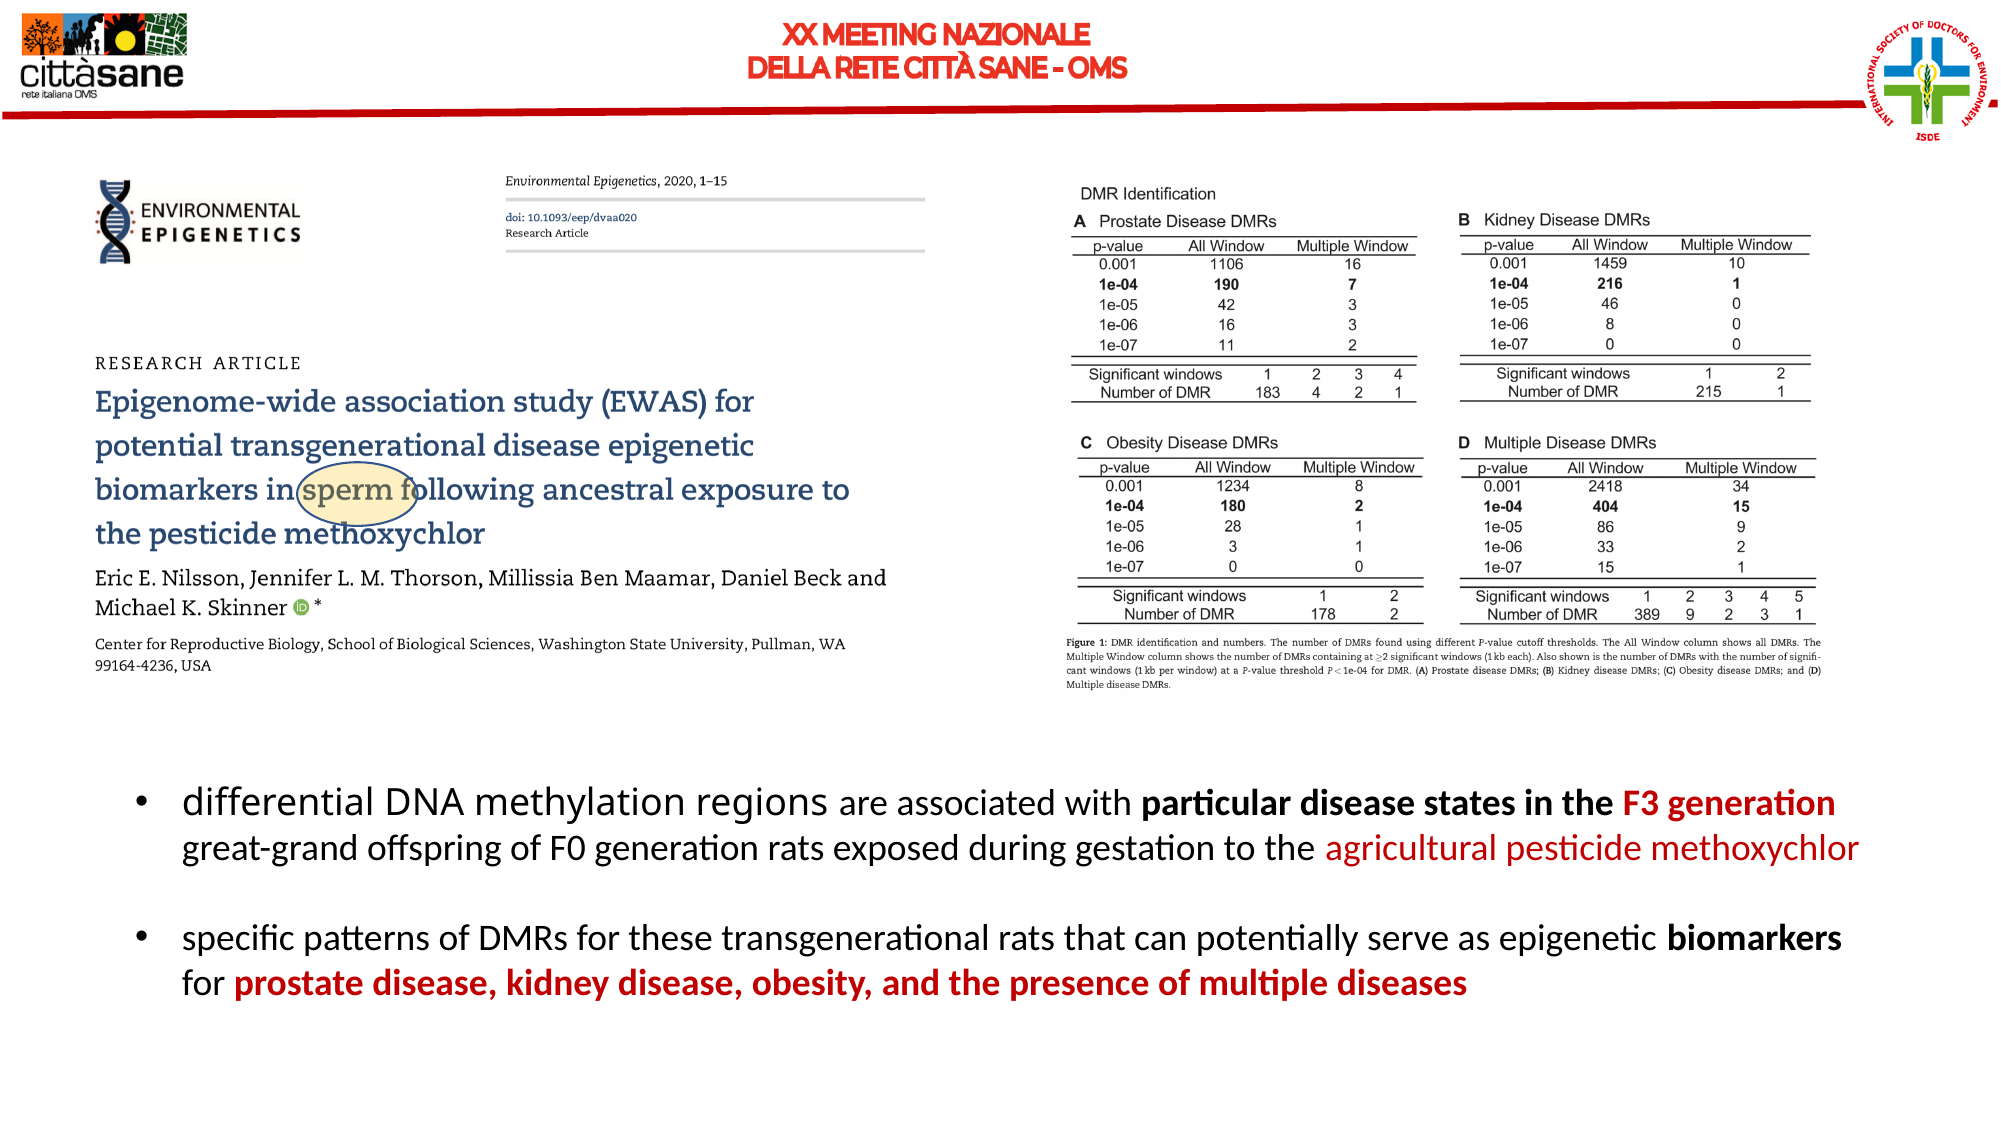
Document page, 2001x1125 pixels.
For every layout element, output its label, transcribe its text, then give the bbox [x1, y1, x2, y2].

picture [735, 12, 1143, 85]
picture [4, 0, 201, 110]
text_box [2, 103, 1849, 116]
picture [66, 158, 925, 682]
picture [1048, 174, 1833, 696]
text_box differential DNA methylation regions are associated with particular disease states in the F3 generation great-grand offspring of F0 generation rats exposed during gestation to the agricultural pesticide methoxychlor specific patterns of DMRs for these transgenerational rats that can potentially serve as epigenetic biomarkers for prostate disease, kidney disease, obesity, and the presence of multiple diseases [120, 770, 1880, 1010]
picture [1849, 0, 2000, 160]
